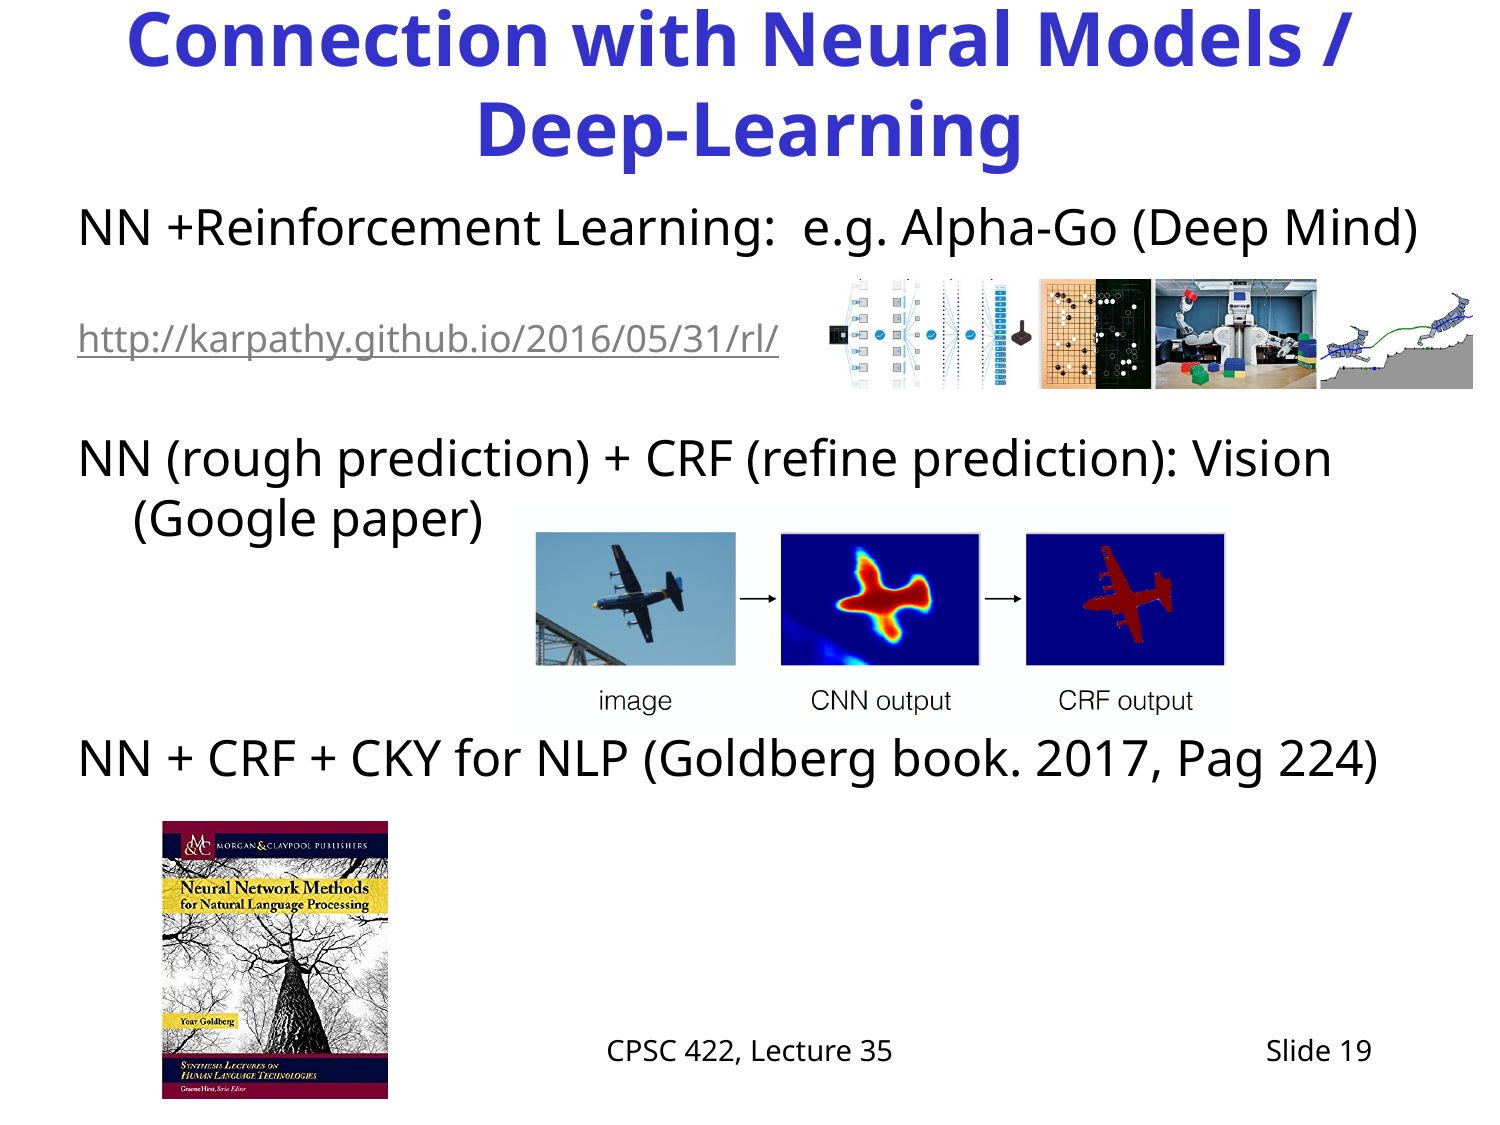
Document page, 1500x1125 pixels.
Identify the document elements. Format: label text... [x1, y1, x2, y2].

list NN +Reinforcement Learning: e.g. Alpha-Go (Deep Mind) http://karpathy.github.io/2016/05/31/rl/ NN (rough prediction) + CRF (refine prediction): Vision (Google paper) NN + CRF + CKY for NLP (Goldberg book. 2017, Pag 224) [62, 187, 1500, 1017]
picture [162, 821, 388, 1099]
slide_number Slide 19 [1074, 1024, 1388, 1101]
picture [824, 279, 1473, 389]
title Connection with Neural Models / Deep-Learning [49, 24, 1451, 138]
footer CPSC 422, Lecture 35 [512, 1024, 988, 1101]
picture [513, 506, 1232, 738]
